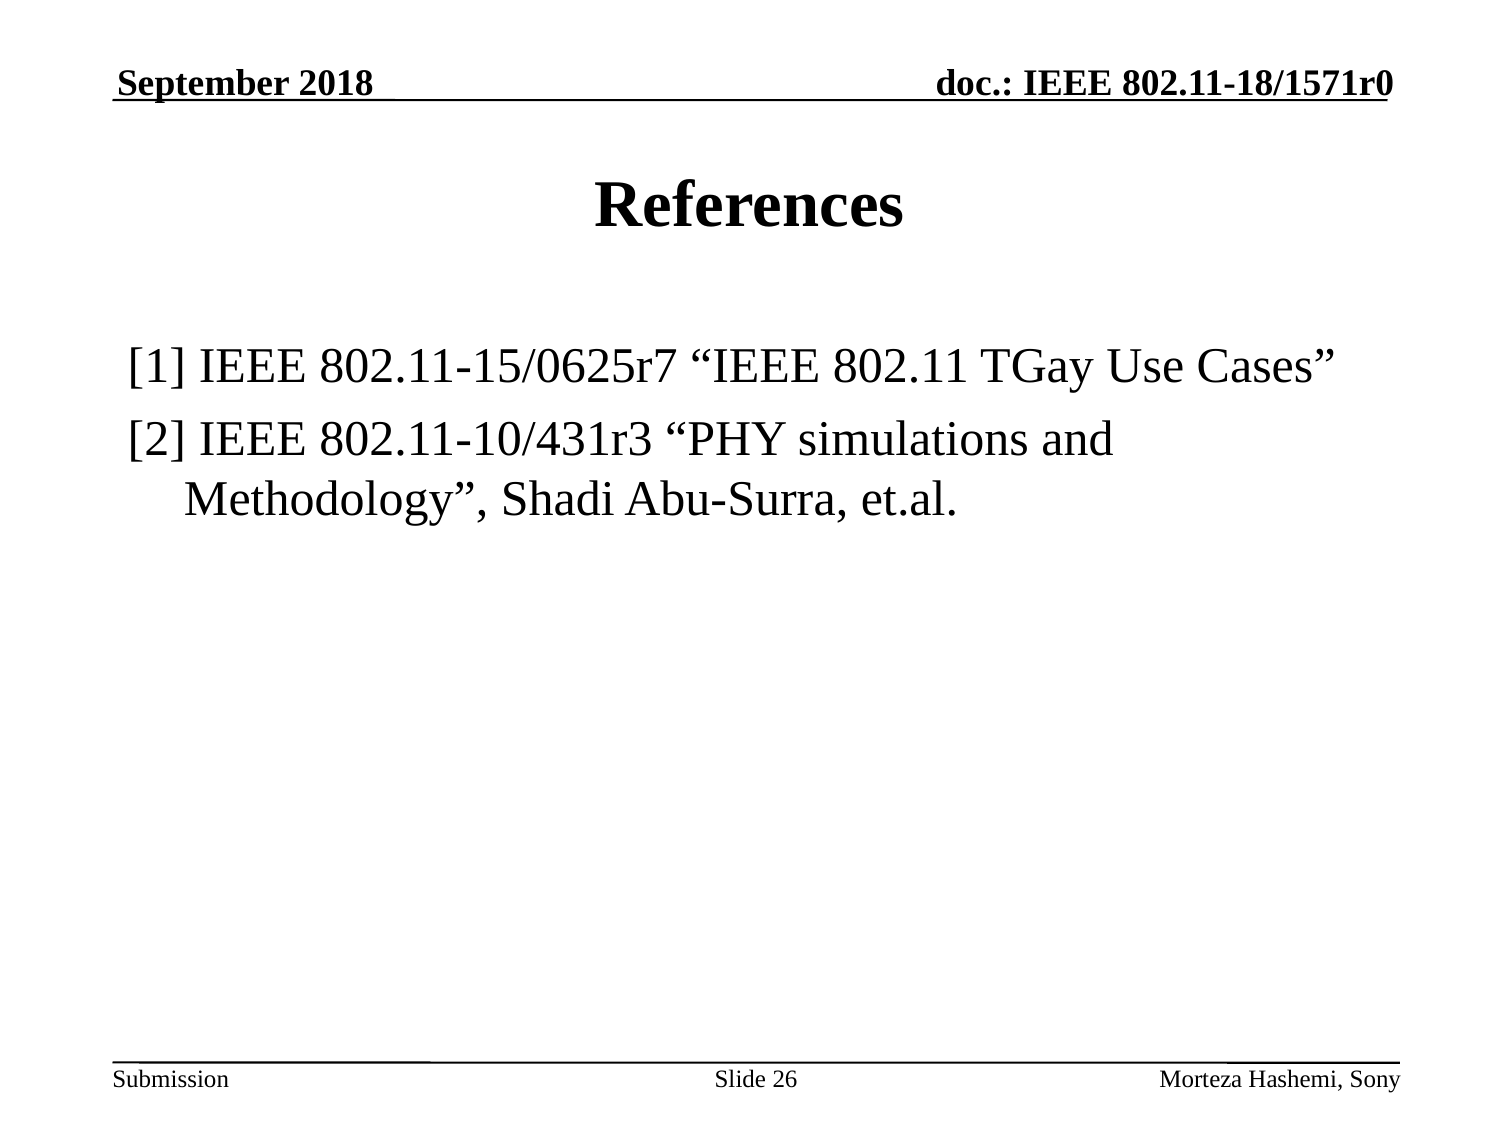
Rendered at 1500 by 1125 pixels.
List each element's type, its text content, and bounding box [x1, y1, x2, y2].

footer Morteza Hashemi, Sony [1019, 1061, 1402, 1093]
slide_number Slide 26 [712, 1061, 800, 1123]
list [1] IEEE 802.11-15/0625r7 “IEEE 802.11 TGay Use Cases” [2] IEEE 802.11-10/431r3 “PHY simulations and Methodology”, Shadi Abu-Surra, et.al. [112, 324, 1388, 1016]
title References [112, 112, 1388, 288]
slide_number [116, 58, 507, 104]
